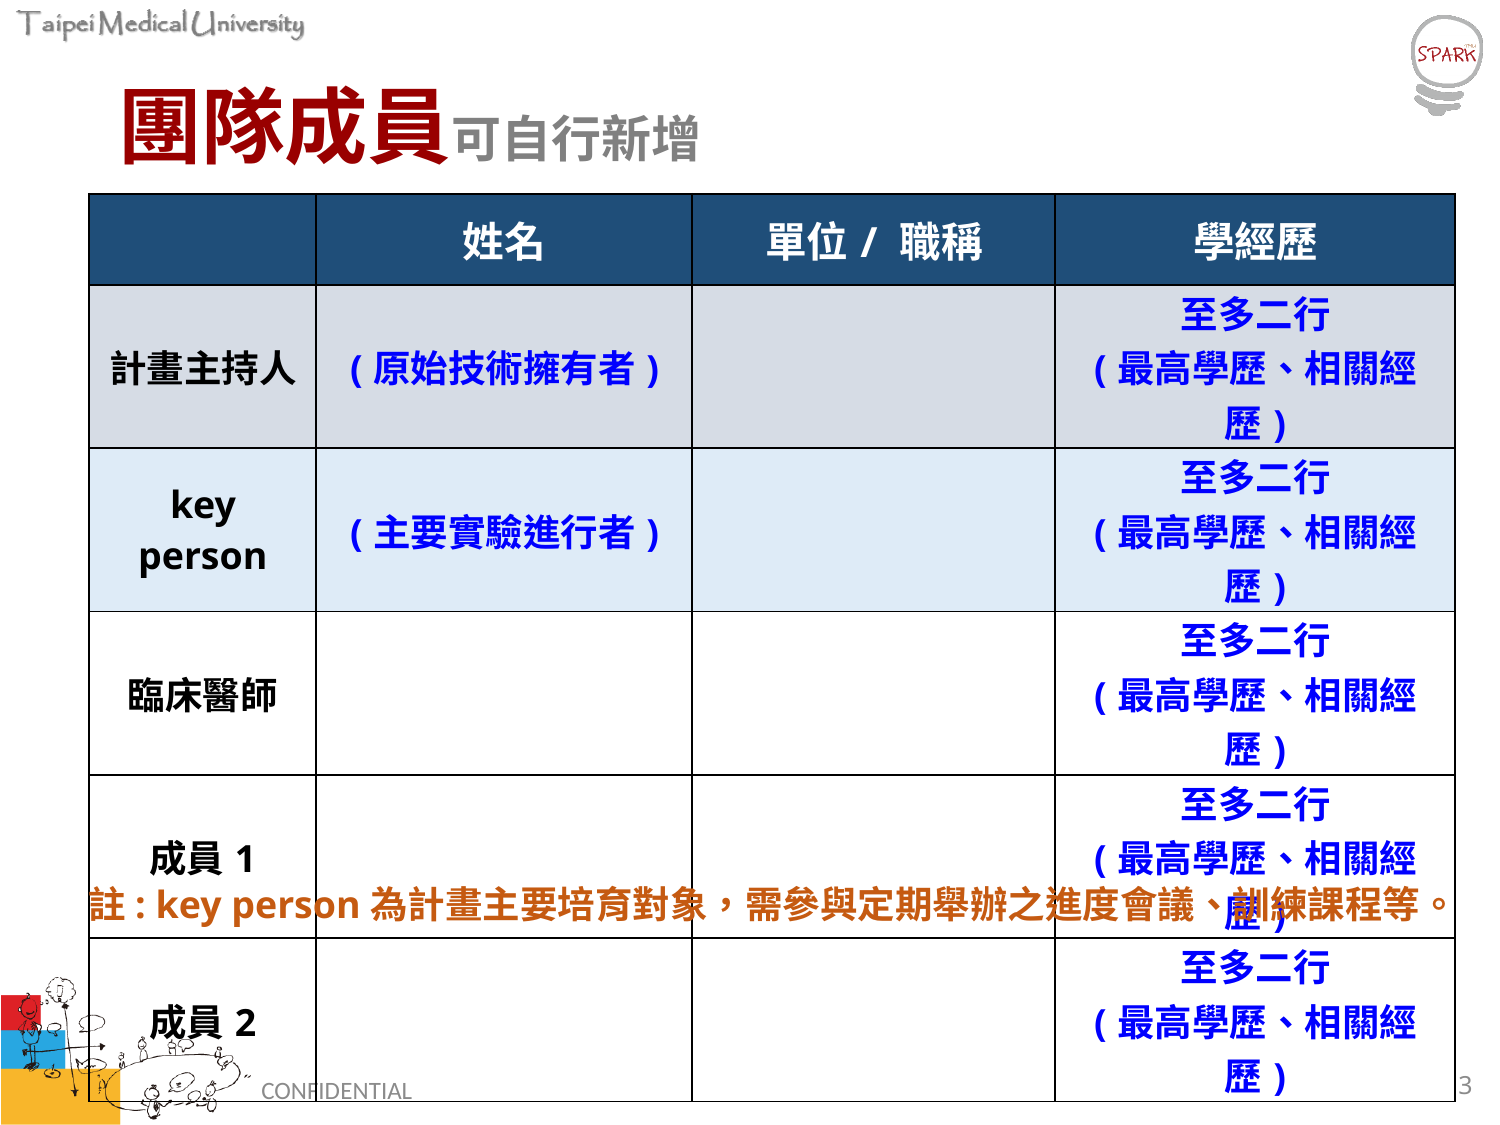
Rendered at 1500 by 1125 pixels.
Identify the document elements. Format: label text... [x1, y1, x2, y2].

picture [1411, 15, 1483, 116]
table_cell 至多二行 (最高學歷、相關經歷) [1056, 612, 1454, 774]
table_cell [693, 939, 1054, 1101]
table_header 學經歷 [1056, 195, 1454, 284]
table_cell [317, 612, 691, 774]
table_cell 成員2 [90, 939, 315, 1101]
table_cell 計畫主持人 [90, 286, 315, 447]
table_cell [317, 776, 691, 874]
table_cell [693, 286, 1054, 447]
table_cell key person [90, 449, 315, 611]
table_cell 臨床醫師 [90, 612, 315, 774]
table_cell (主要實驗進行者) [317, 449, 691, 611]
table_cell 至多二行 (最高學歷、相關經歷) [1056, 939, 1454, 1101]
slide_number 3 [1418, 1056, 1488, 1117]
table_cell 至多二行 (最高學歷、相關經歷) [1056, 449, 1454, 611]
picture [1, 977, 251, 1125]
table_cell [693, 612, 1054, 774]
table_header 姓名 [317, 195, 691, 284]
title 團隊成員可自行新增 [103, 59, 1397, 193]
table_header 單位/ 職稱 [693, 195, 1054, 284]
picture [0, 1, 323, 60]
table_cell 至多二行 (最高學歷、相關經歷) [1056, 286, 1454, 447]
table_cell 成員1 [90, 776, 315, 874]
table_cell 至多二行 (最高學歷、相關經歷) [1056, 776, 1454, 874]
table_cell [317, 939, 691, 1101]
table_cell [693, 449, 1054, 611]
table_header [90, 195, 315, 284]
table_cell [693, 776, 1054, 874]
text_box 註: key person為計畫主要培育對象，需參與定期舉辦之進度會議、訓練課程等。 [73, 874, 1500, 934]
footer CONFIDENTIAL [137, 1059, 537, 1120]
table_cell (原始技術擁有者) [317, 286, 691, 447]
